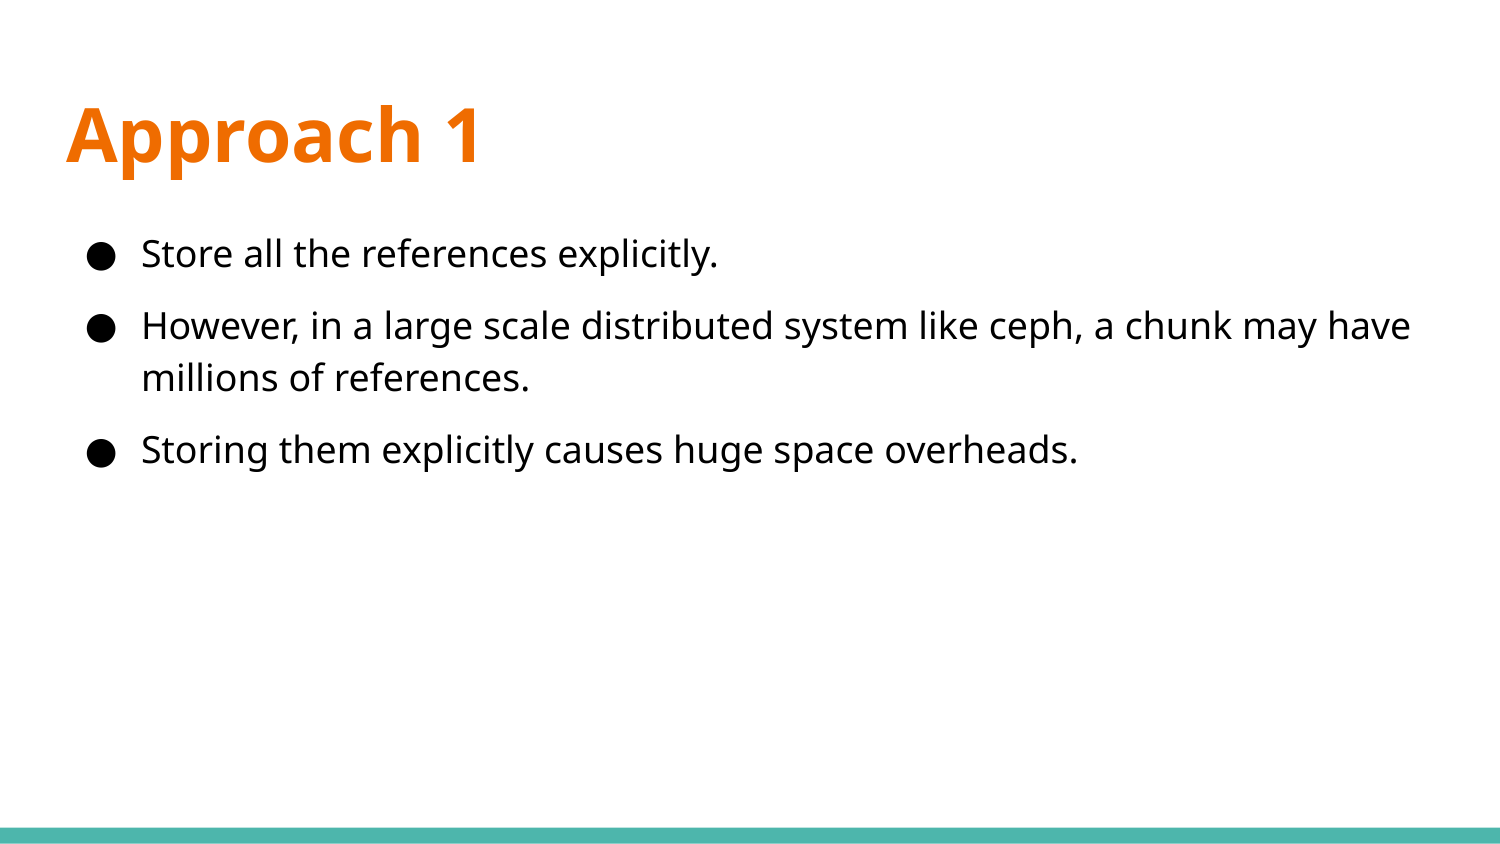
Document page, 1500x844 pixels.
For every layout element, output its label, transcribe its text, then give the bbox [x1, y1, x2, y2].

title Approach 1 [51, 72, 1449, 189]
list Store all the references explicitly. However, in a large scale distributed system like ceph, a chunk may have millions of references. Storing them explicitly causes huge space overheads. [51, 207, 1449, 750]
